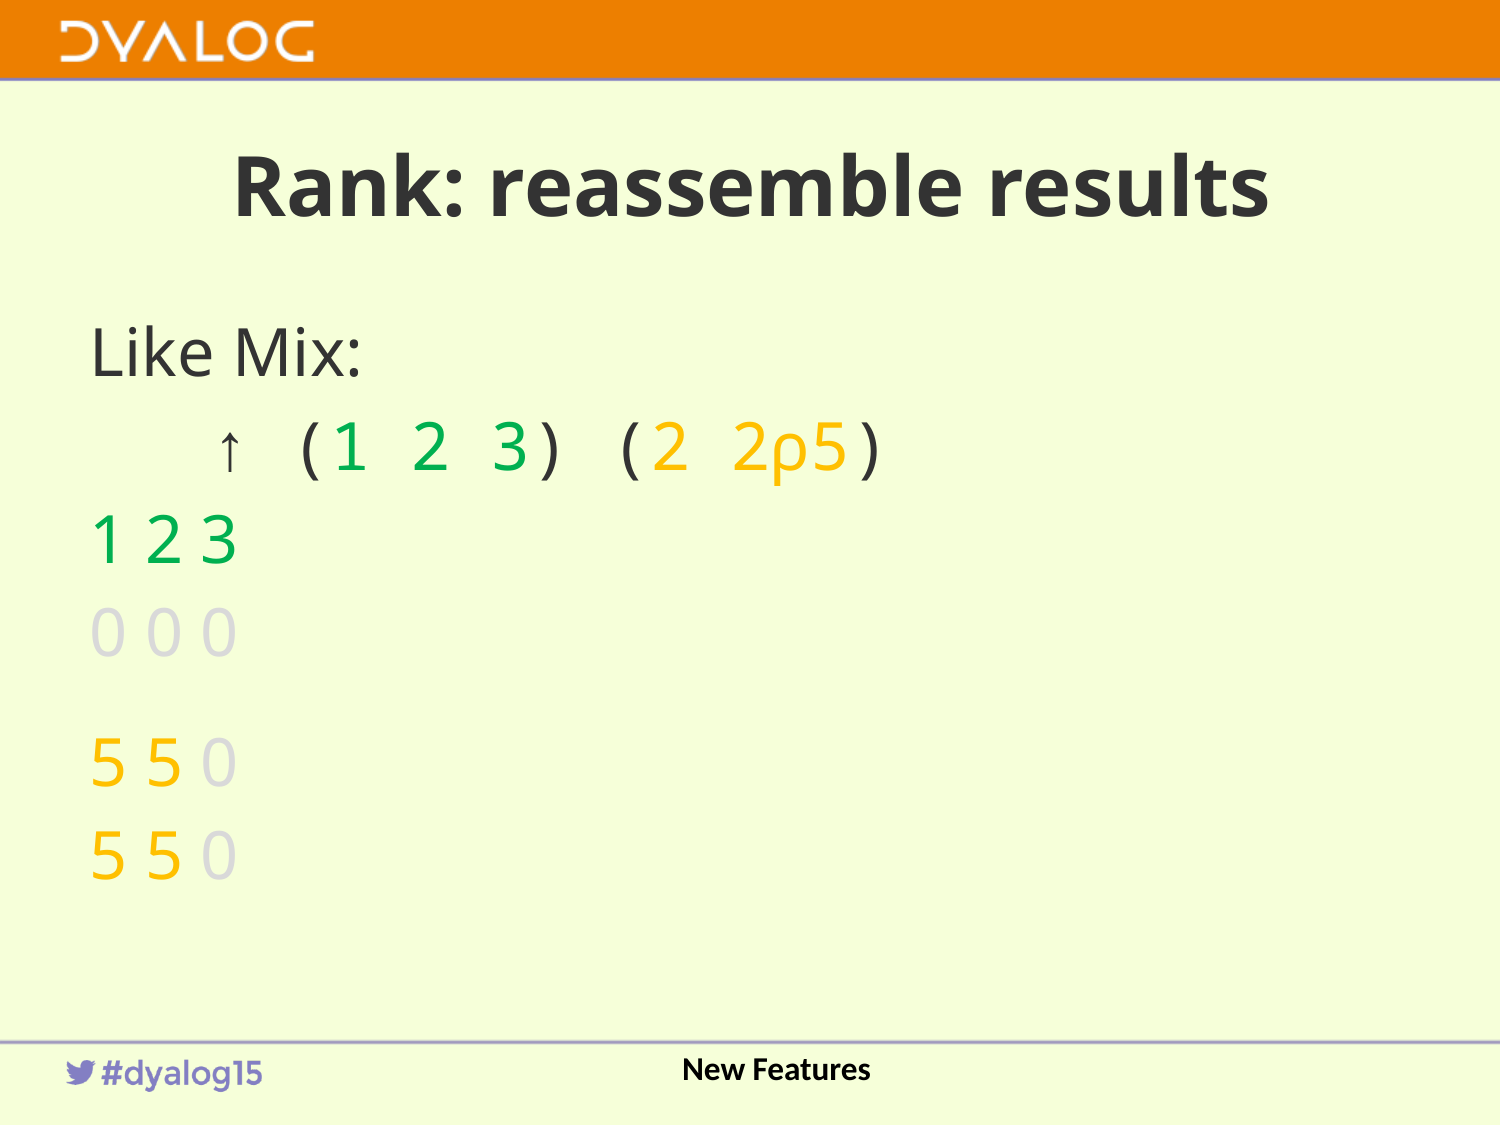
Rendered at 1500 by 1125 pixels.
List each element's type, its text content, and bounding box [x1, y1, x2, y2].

picture [0, 0, 1500, 1125]
footer New Features [667, 1039, 892, 1100]
title Rank: reassemble results [76, 125, 1427, 256]
list Like Mix: ↑ (1 2 3) (2 2⍴5) 1 2 3 0 0 0 5 5 0 5 5 0 [75, 302, 1425, 1005]
